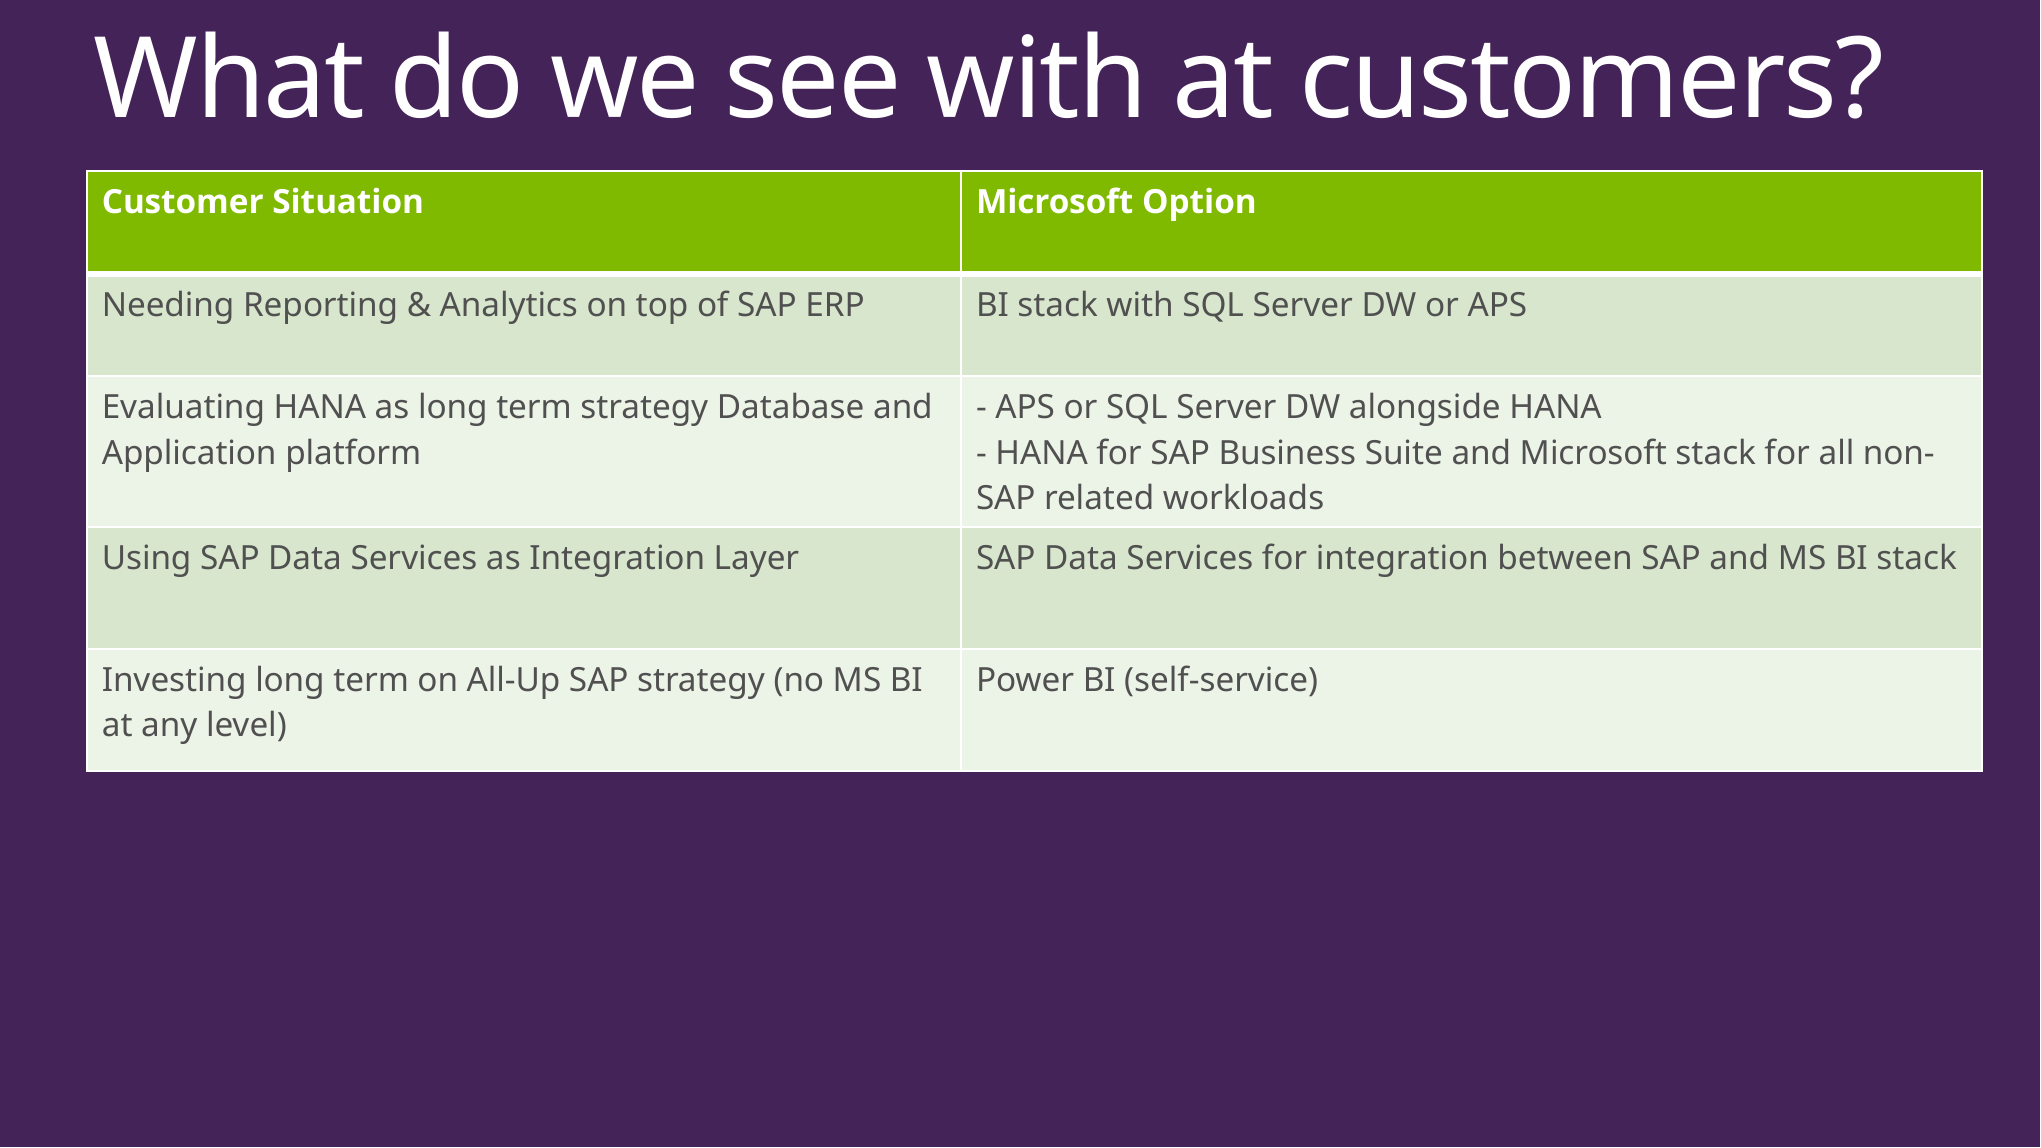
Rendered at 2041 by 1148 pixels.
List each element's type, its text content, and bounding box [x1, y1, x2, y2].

table_header Microsoft Option [962, 172, 1981, 271]
table_cell Evaluating HANA as long term strategy Database and Application platform [88, 377, 960, 526]
table_cell Power BI (self-service) [962, 650, 1981, 770]
table_cell BI stack with SQL Server DW or APS [962, 277, 1981, 375]
title What do we see with at customers? [69, 5, 2020, 157]
table_cell Needing Reporting & Analytics on top of SAP ERP [88, 277, 960, 375]
table_header Customer Situation [88, 172, 960, 271]
table_cell - APS or SQL Server DW alongside HANA - HANA for SAP Business Suite and Microsoft stack for all non-SAP related workloads [962, 377, 1981, 526]
table_cell Using SAP Data Services as Integration Layer [88, 528, 960, 648]
table_cell SAP Data Services for integration between SAP and MS BI stack [962, 528, 1981, 648]
table_cell Investing long term on All-Up SAP strategy (no MS BI at any level) [88, 650, 960, 770]
